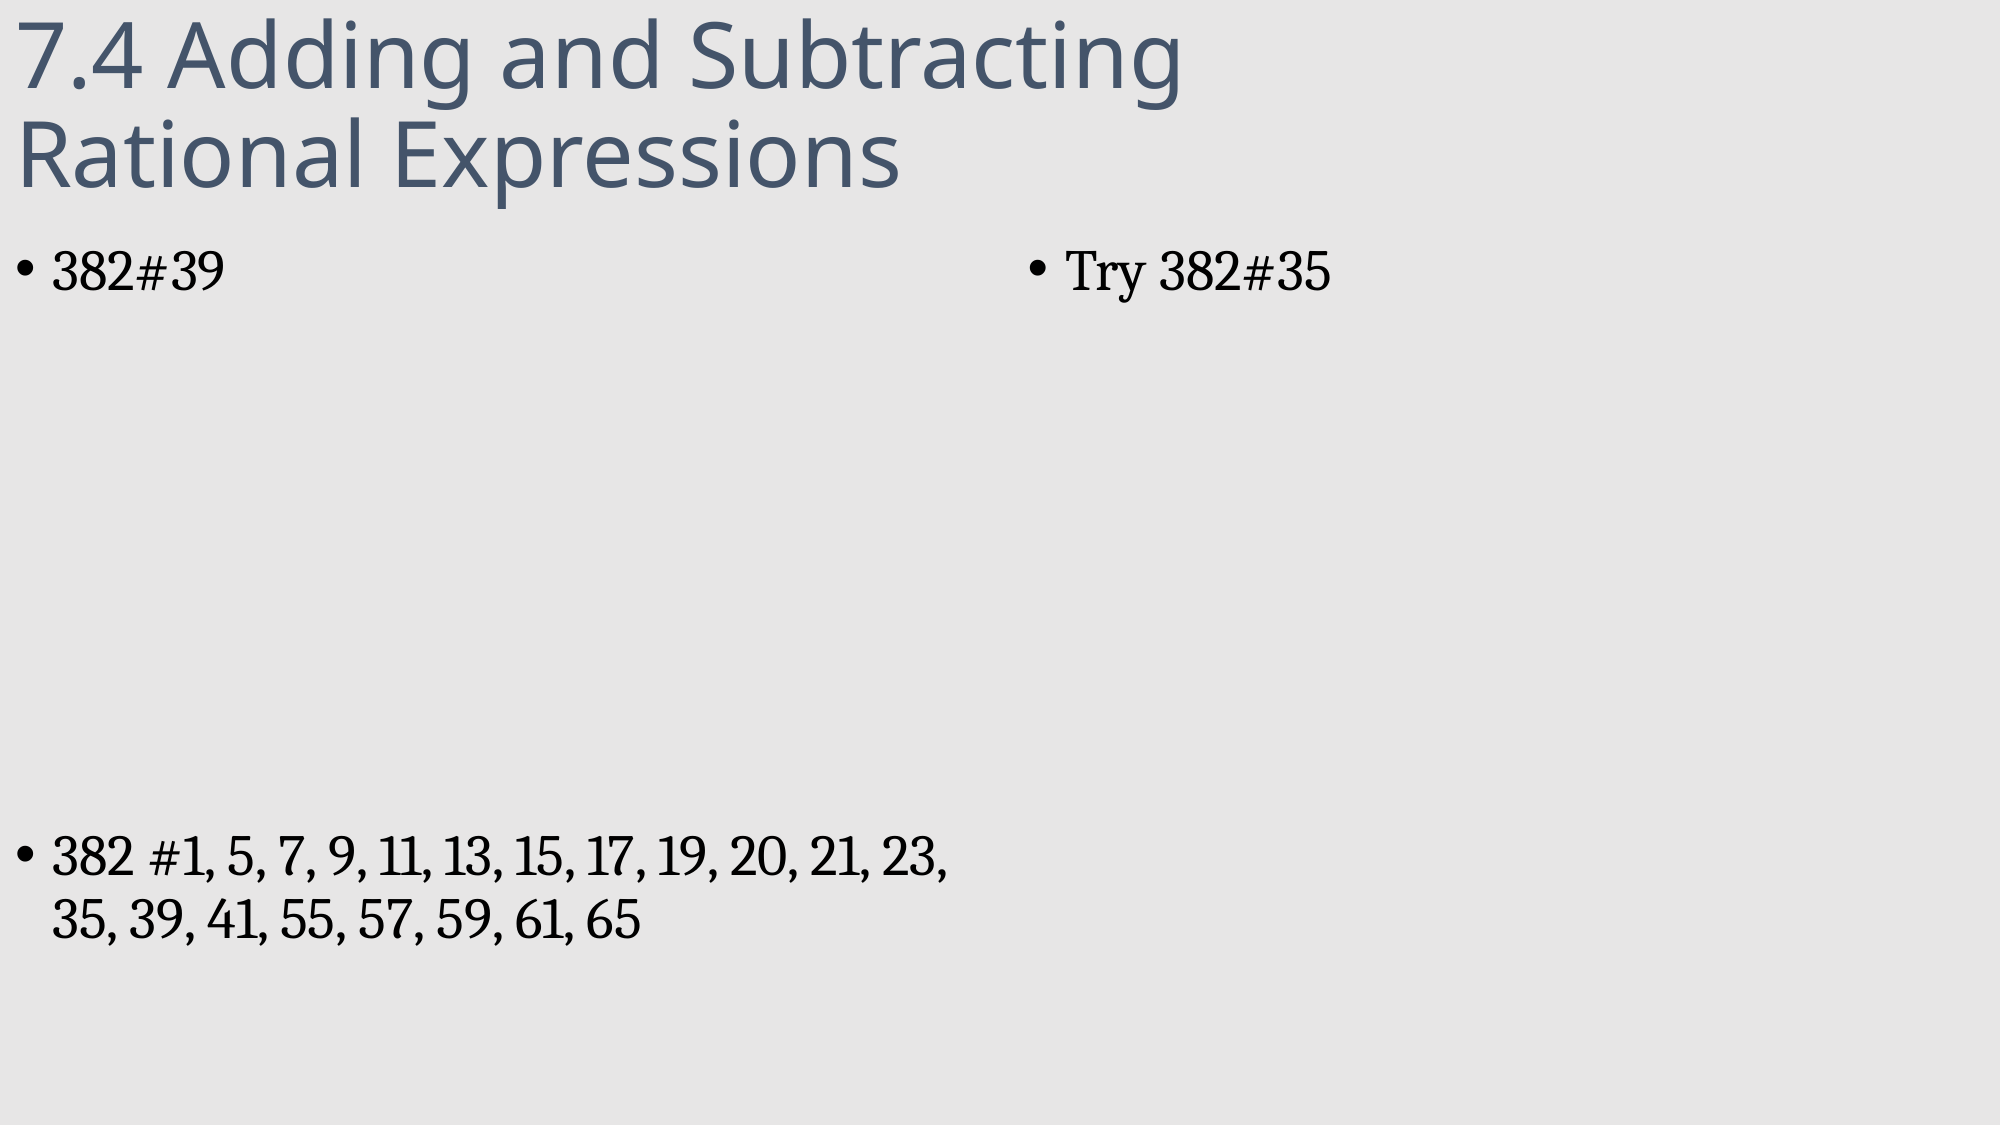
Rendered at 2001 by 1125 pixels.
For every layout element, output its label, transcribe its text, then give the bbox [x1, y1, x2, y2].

title 7.4 Adding and Subtracting Rational Expressions [0, 0, 2000, 218]
